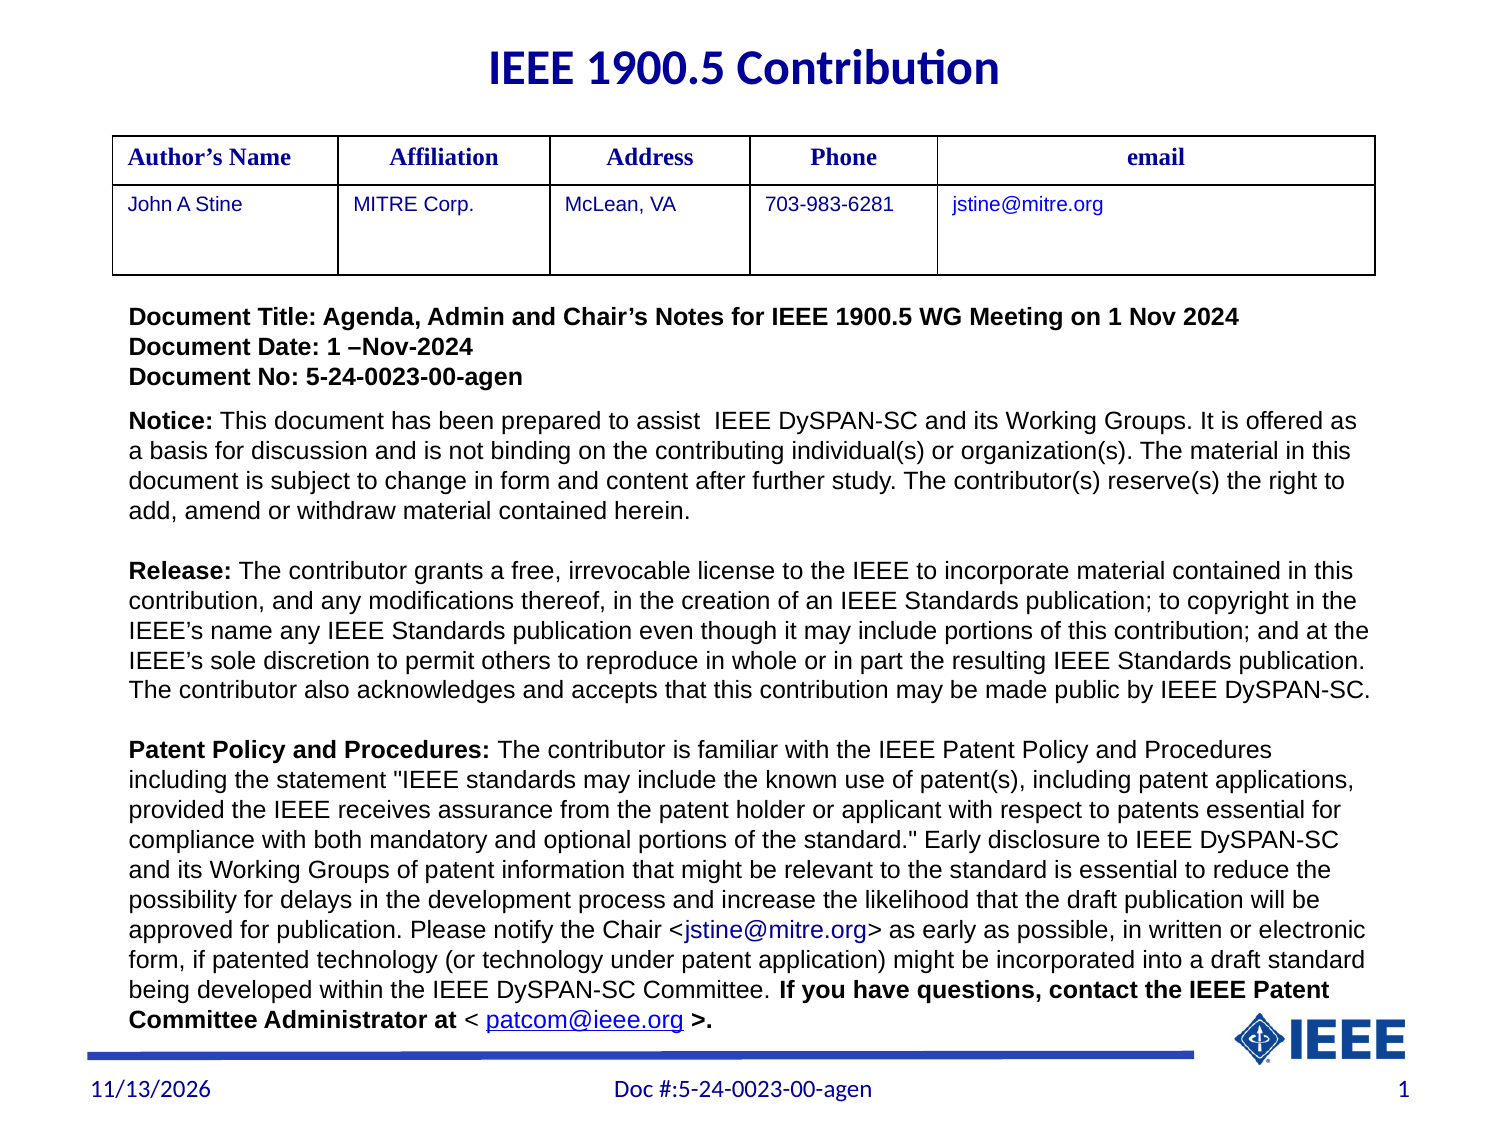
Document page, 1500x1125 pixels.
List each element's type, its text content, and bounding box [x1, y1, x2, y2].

table_header Affiliation [339, 137, 549, 184]
table_cell John A Stine [113, 186, 337, 274]
picture [1389, 1011, 1406, 1057]
footer Doc #:5-24-0023-00-agen [490, 1071, 997, 1118]
slide_number 1 [1074, 1057, 1425, 1118]
table_cell MITRE Corp. [339, 186, 549, 274]
text_box Notice: This document has been prepared to assist IEEE DySPAN-SC and its Working Groups. It is offered as a basis for discussion and is not binding on the contributing individual(s) or organization(s). The material in this document is subject to change in form and content after further study. The contributor(s) reserve(s) the right to add, amend or withdraw material contained herein. Release: The contributor grants a free, irrevocable license to the IEEE to incorporate material contained in this contribution, and any modifications thereof, in the creation of an IEEE Standards publication; to copyright in the IEEE’s name any IEEE Standards publication even though it may include portions of this contribution; and at the IEEE’s sole discretion to permit others to reproduce in whole or in part the resulting IEEE Standards publication. The contributor also acknowledges and accepts that this contribution may be made public by IEEE DySPAN-SC. Patent Policy and Procedures: The contributor is familiar with the IEEE Patent Policy and Procedures including the statement "IEEE standards may include the known use of patent(s), including patent applications, provided the IEEE receives assurance from the patent holder or applicant with respect to patents essential for compliance with both mandatory and optional portions of the standard." Early disclosure to IEEE DySPAN-SC and its Working Groups of patent information that might be relevant to the standard is essential to reduce the possibility for delays in the development process and increase the likelihood that the draft publication will be approved for publication. Please notify the Chair <jstine@mitre.org> as early as possible, in written or electronic form, if patented technology (or technology under patent application) might be incorporated into a draft standard being developed within the IEEE DySPAN-SC Committee. If you have questions, contact the IEEE Patent Committee Administrator at < patcom@ieee.org >. [114, 397, 1389, 1071]
table_cell 703-983-6281 [751, 186, 937, 274]
text_box IEEE 1900.5 Contribution [473, 27, 1027, 102]
text_box Document Title: Agenda, Admin and Chair’s Notes for IEEE 1900.5 WG Meeting on 1 Nov 2024 Document Date: 1 –Nov-2024 Document No: 5-24-0023-00-agen [113, 293, 1257, 398]
table_cell McLean, VA [551, 186, 749, 274]
table_cell jstine@mitre.org [938, 186, 1374, 274]
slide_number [75, 1057, 425, 1118]
table_header Author’s Name [113, 137, 337, 184]
table_header Address [551, 137, 749, 184]
table_header email [938, 137, 1374, 184]
table_header Phone [751, 137, 937, 184]
